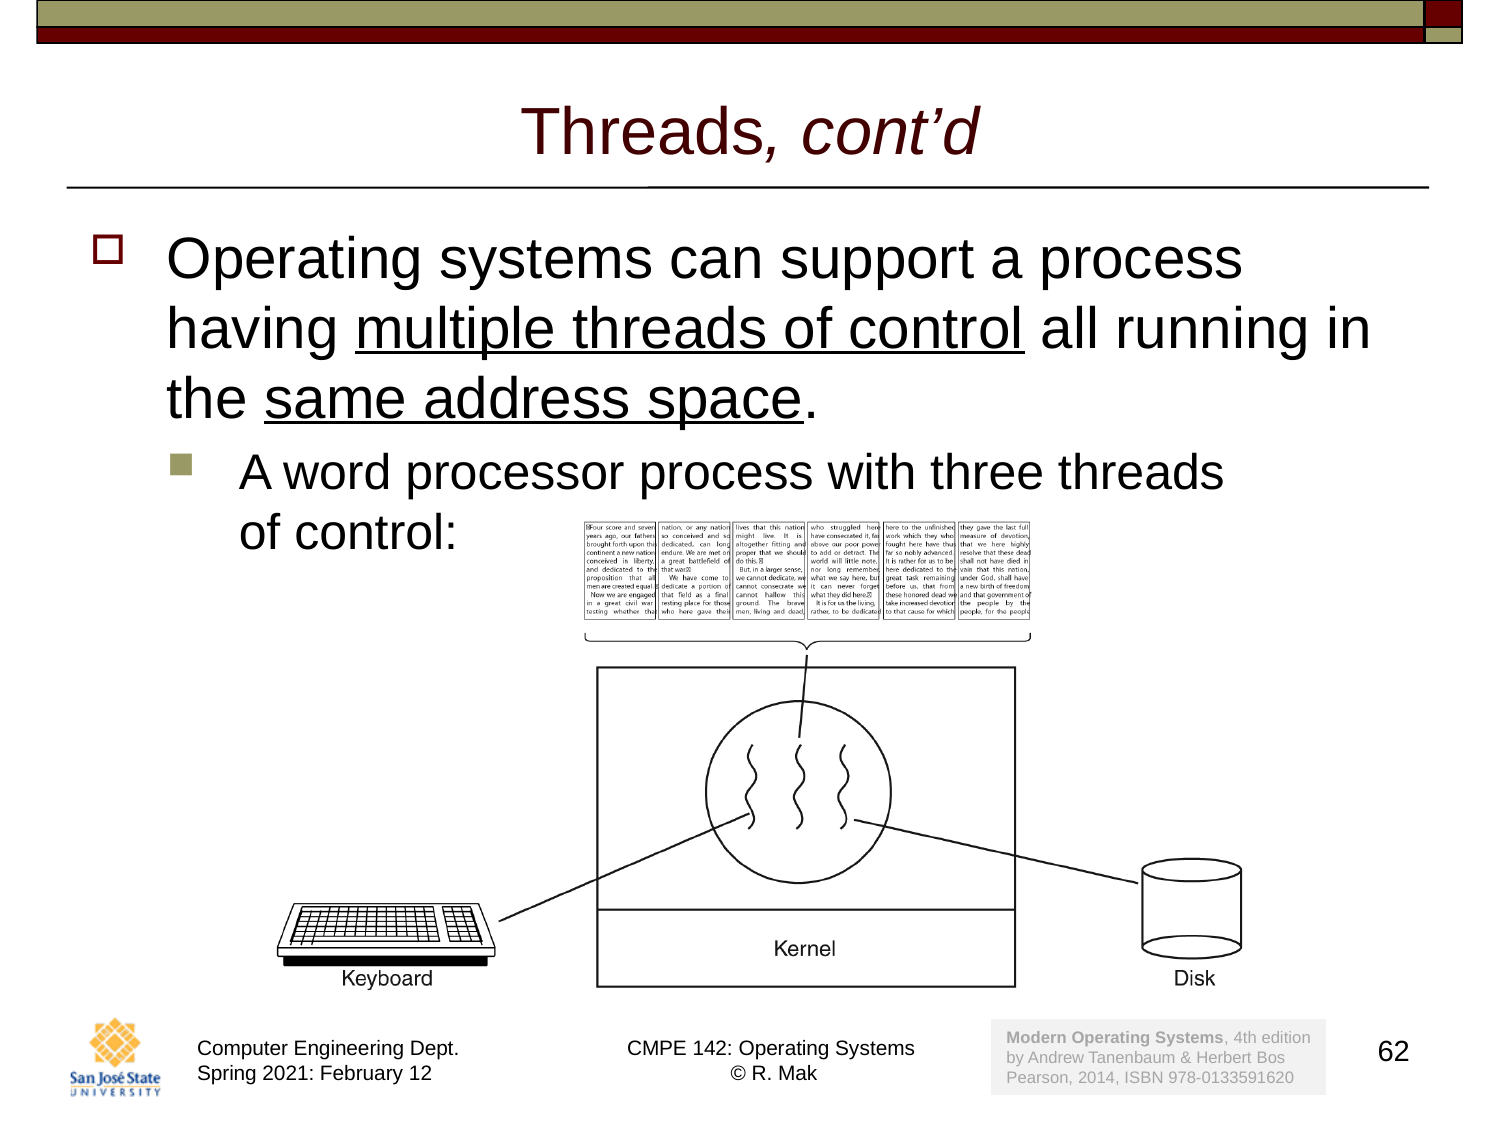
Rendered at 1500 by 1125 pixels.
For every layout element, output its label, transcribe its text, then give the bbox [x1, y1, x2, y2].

picture [269, 502, 1246, 991]
title Threads, cont’d [75, 67, 1425, 175]
text_box Modern Operating Systems, 4th edition by Andrew Tanenbaum & Herbert Bos Pearson, 2014, ISBN 978-0133591620 [991, 1019, 1326, 1095]
slide_number 62 [1305, 1025, 1425, 1100]
list Operating systems can support a process having multiple threads of control all running in the same address space. A word processor process with three threads of control: [75, 212, 1425, 578]
picture [60, 1012, 166, 1112]
